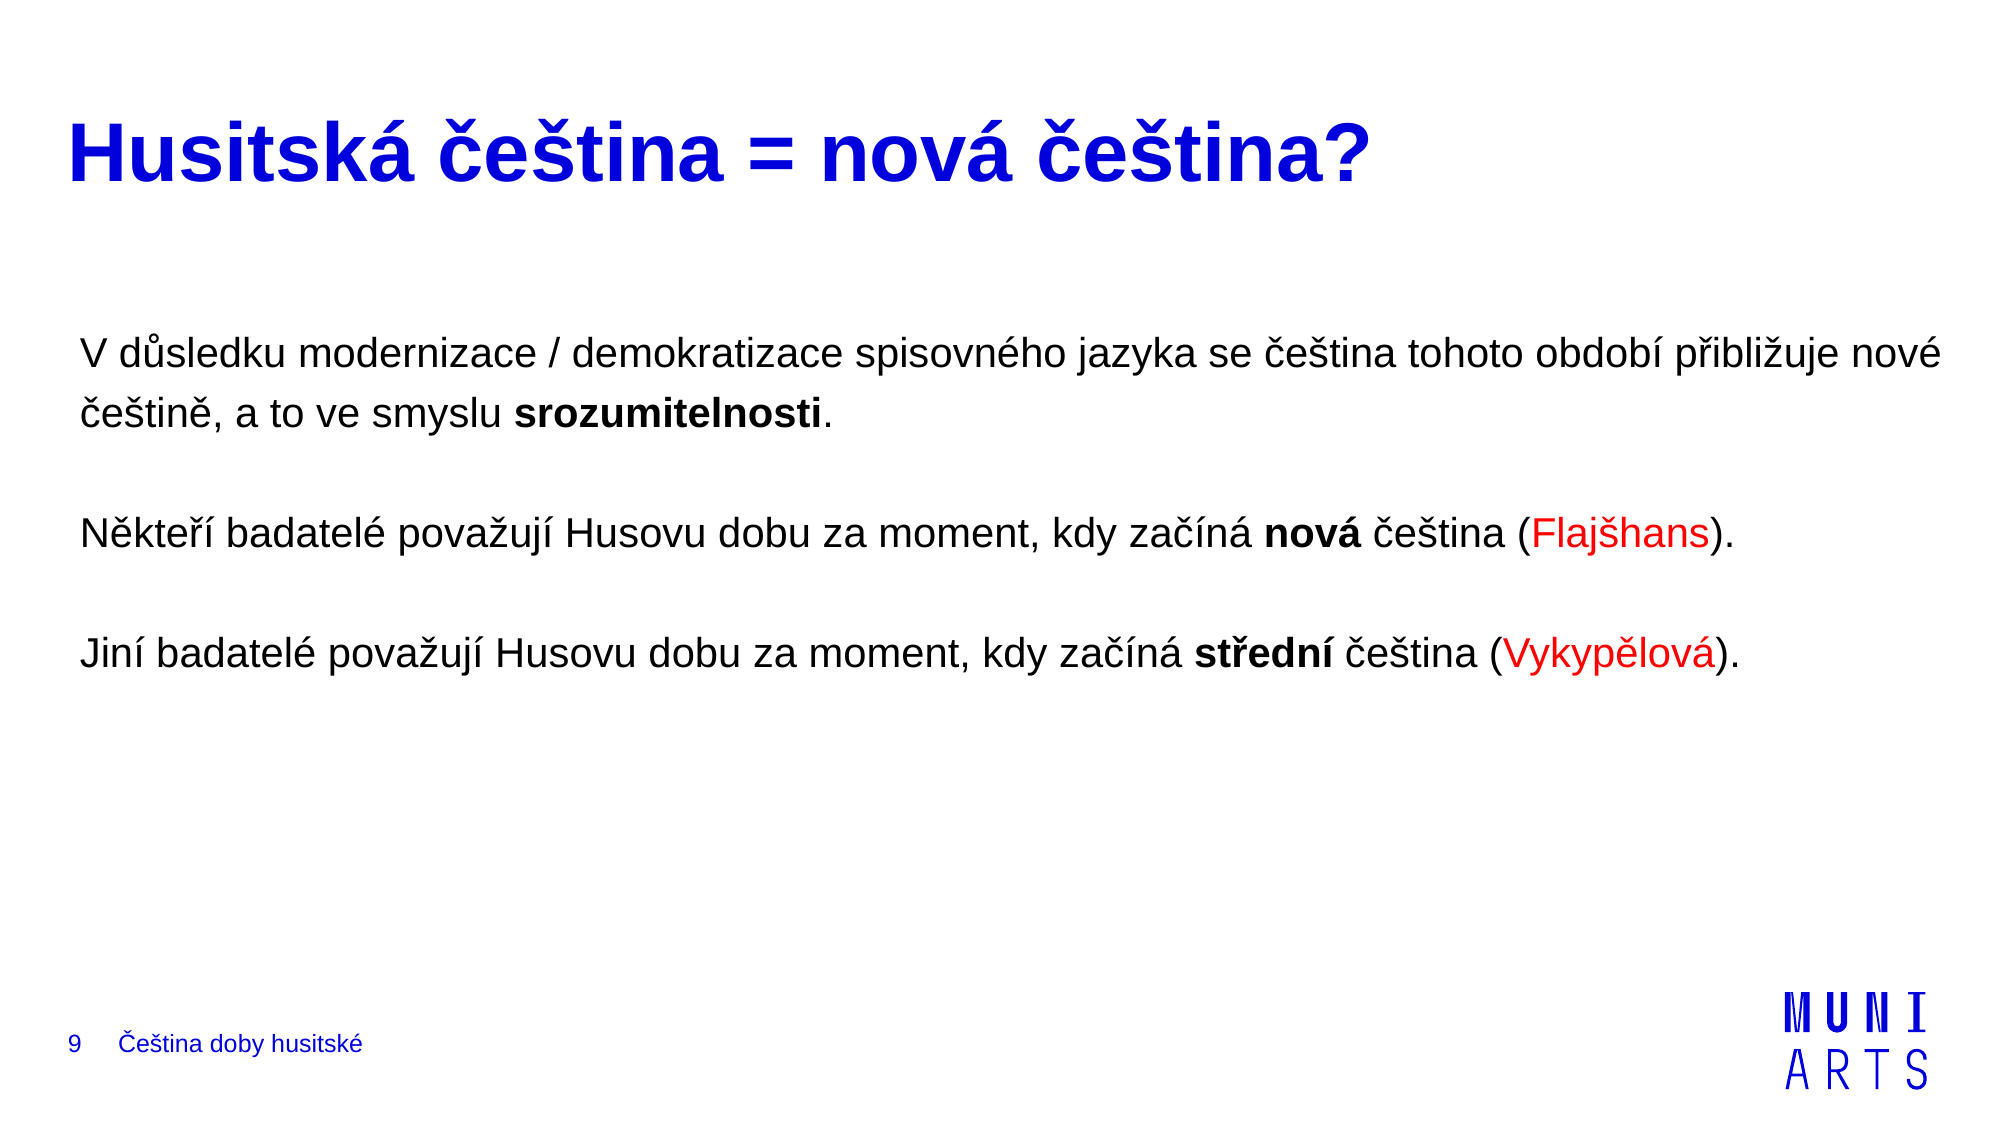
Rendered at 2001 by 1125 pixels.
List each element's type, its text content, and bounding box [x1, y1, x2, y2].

slide_number 9 [67, 1021, 110, 1063]
title Husitská čeština = nová čeština? [67, 114, 1933, 148]
list V důsledku modernizace / demokratizace spisovného jazyka se čeština tohoto období přibližuje nové češtině, a to ve smyslu srozumitelnosti. Někteří badatelé považují Husovu dobu za moment, kdy začíná nová čeština (Flajšhans). Jiní badatelé považují Husovu dobu za moment, kdy začíná střední čeština (Vykypělová). [67, 315, 2000, 973]
footer Čeština doby husitské [118, 1021, 1418, 1063]
